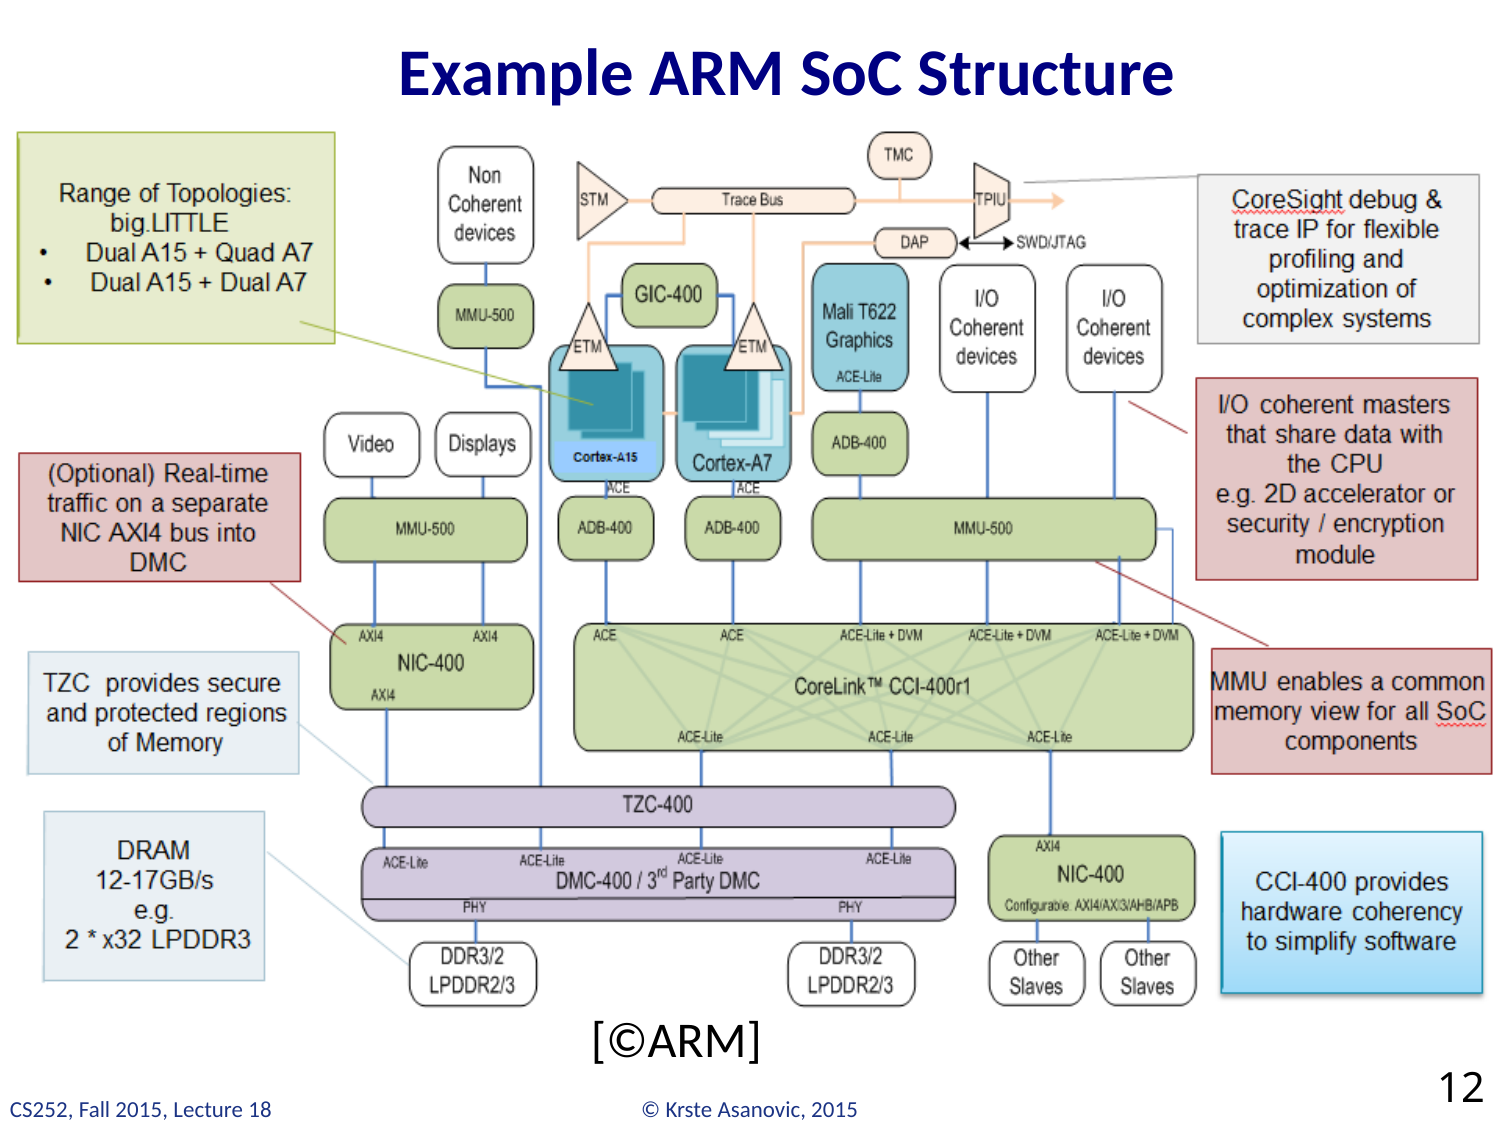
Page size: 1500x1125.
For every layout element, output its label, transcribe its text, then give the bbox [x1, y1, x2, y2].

text_box [©ARM] [576, 1024, 777, 1075]
slide_number 12 [1362, 1085, 1500, 1125]
picture [6, 124, 1500, 1016]
title Example ARM SoC Structure [199, 12, 1376, 123]
